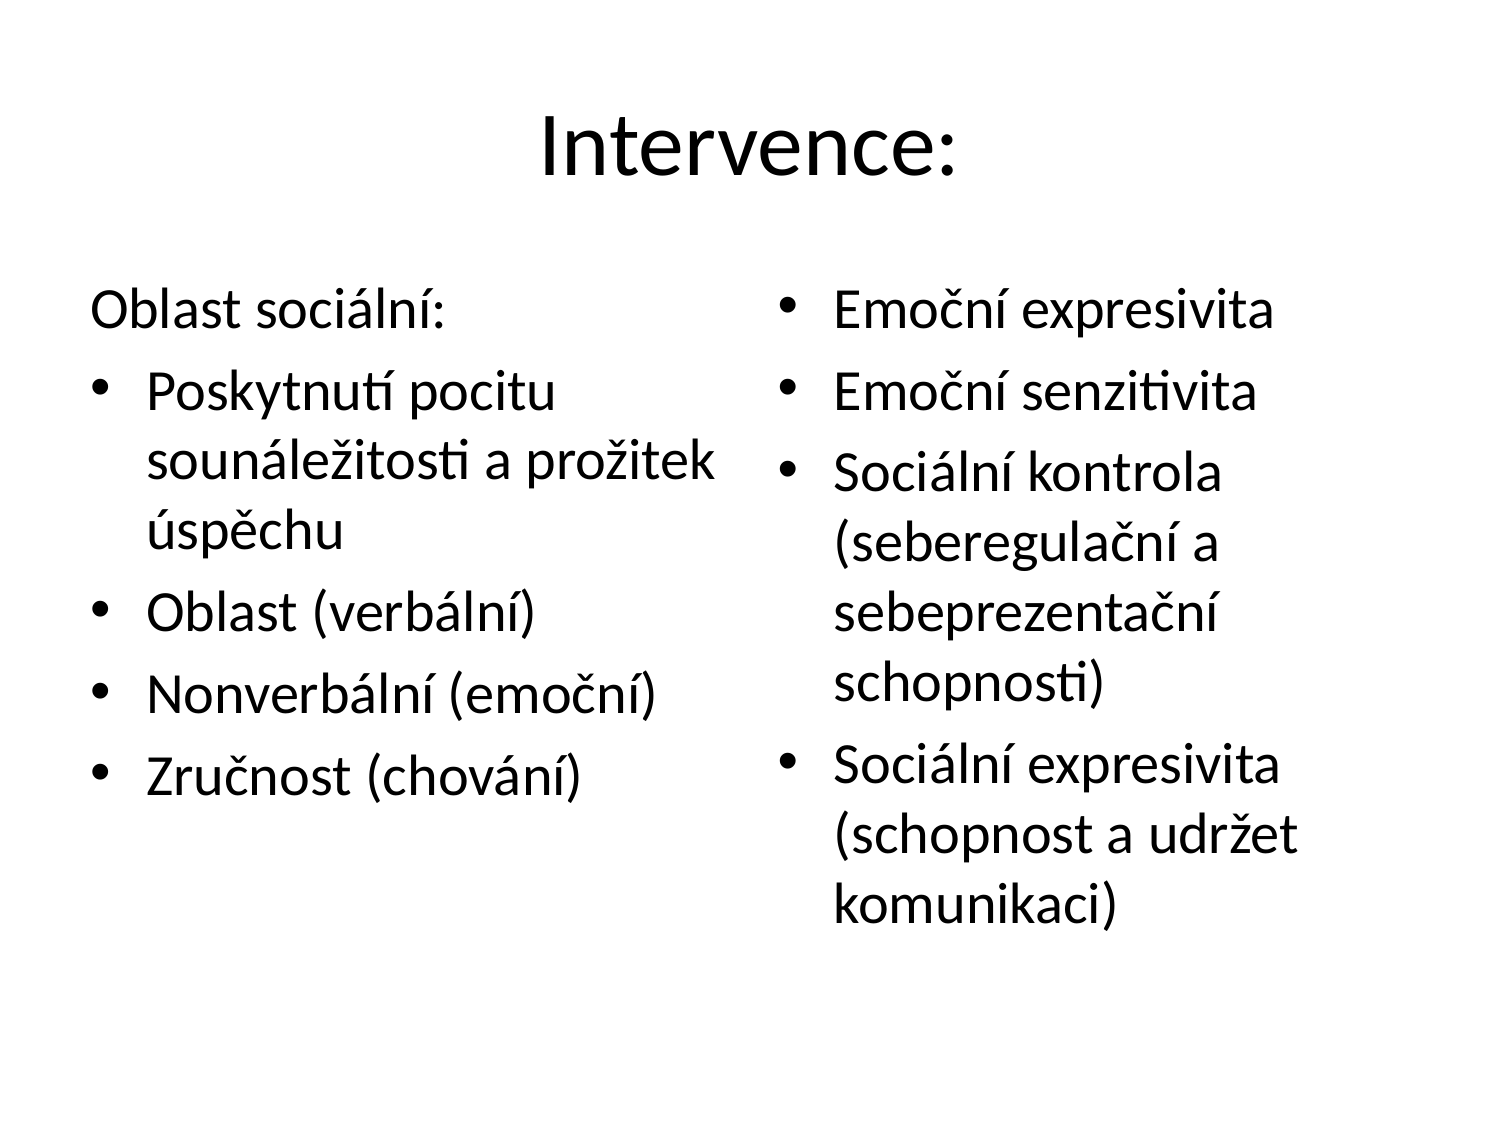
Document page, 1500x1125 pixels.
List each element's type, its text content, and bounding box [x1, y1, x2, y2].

title Intervence: [75, 45, 1425, 233]
list Oblast sociální: Poskytnutí pocitu sounáležitosti a prožitek úspěchu Oblast (verbální) Nonverbální (emoční) Zručnost (chování) [75, 262, 738, 1005]
list Emoční expresivita Emoční senzitivita Sociální kontrola (seberegulační a sebeprezentační schopnosti) Sociální expresivita (schopnost a udržet komunikaci) [762, 262, 1425, 1005]
